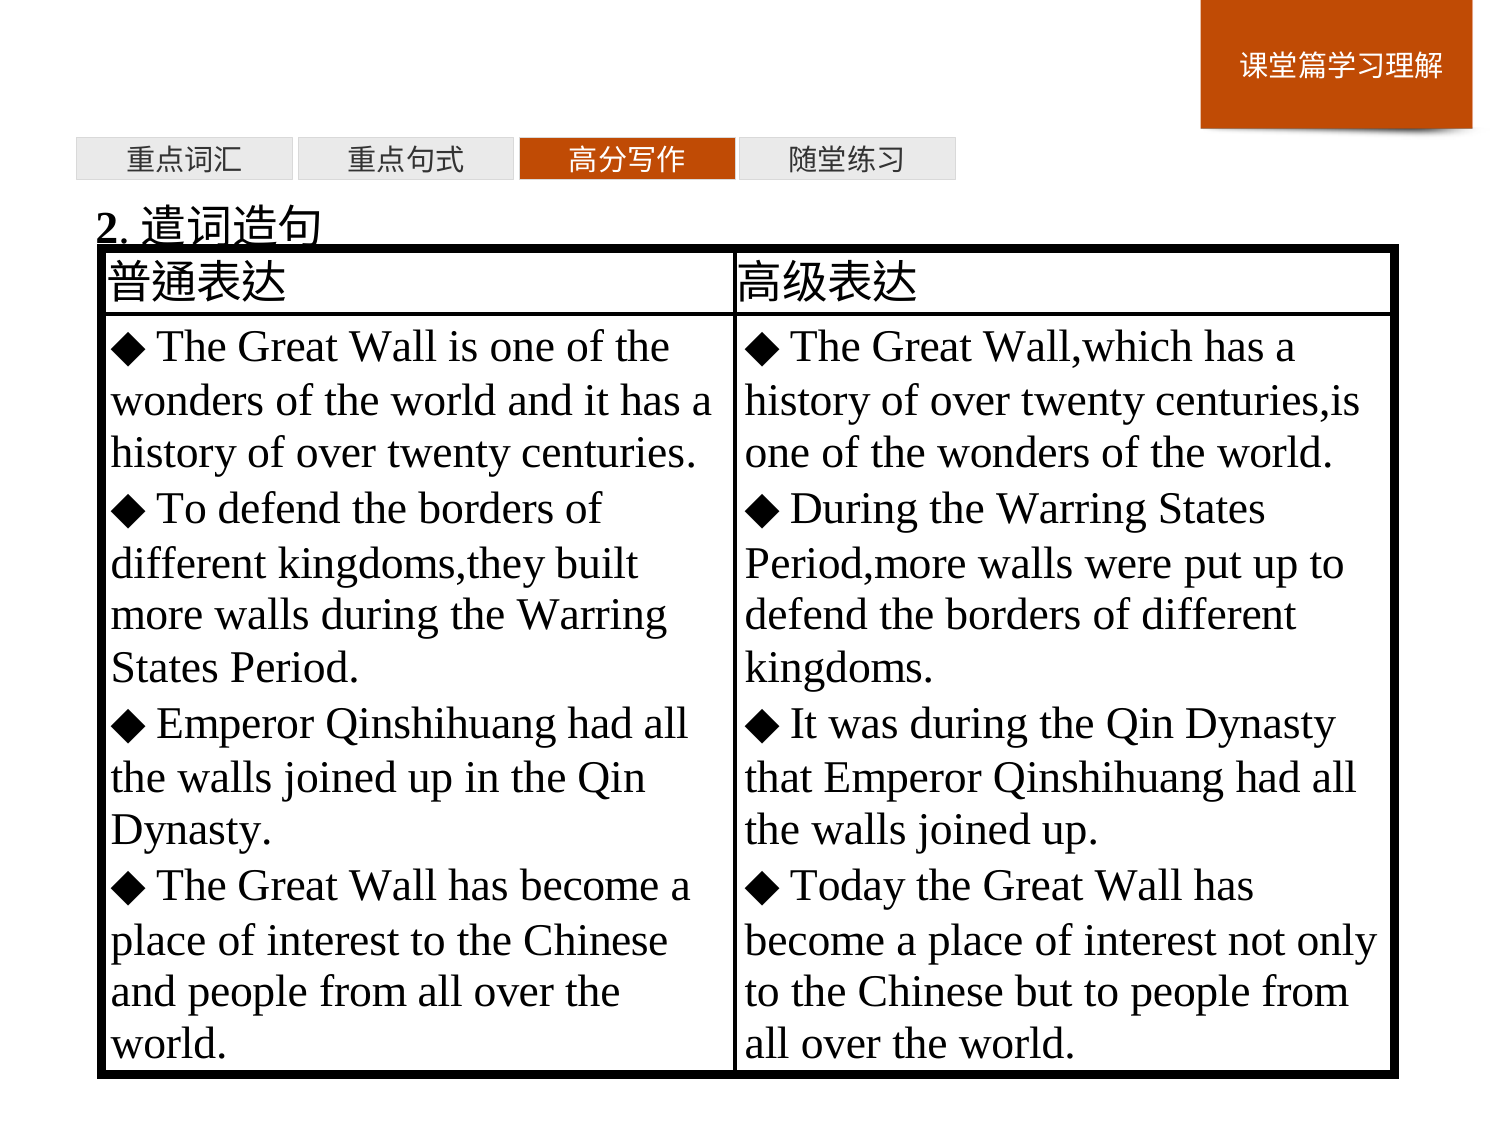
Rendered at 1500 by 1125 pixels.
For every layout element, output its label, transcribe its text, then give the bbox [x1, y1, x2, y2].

text_box 高分写作 [518, 135, 737, 182]
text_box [83, 243, 1417, 1125]
text_box 重点词汇 [75, 135, 294, 182]
text_box 重点句式 [296, 135, 516, 182]
text_box 随堂练习 [737, 135, 957, 182]
picture [1200, 0, 1490, 140]
text_box 2.遣词造句 [80, 179, 349, 243]
